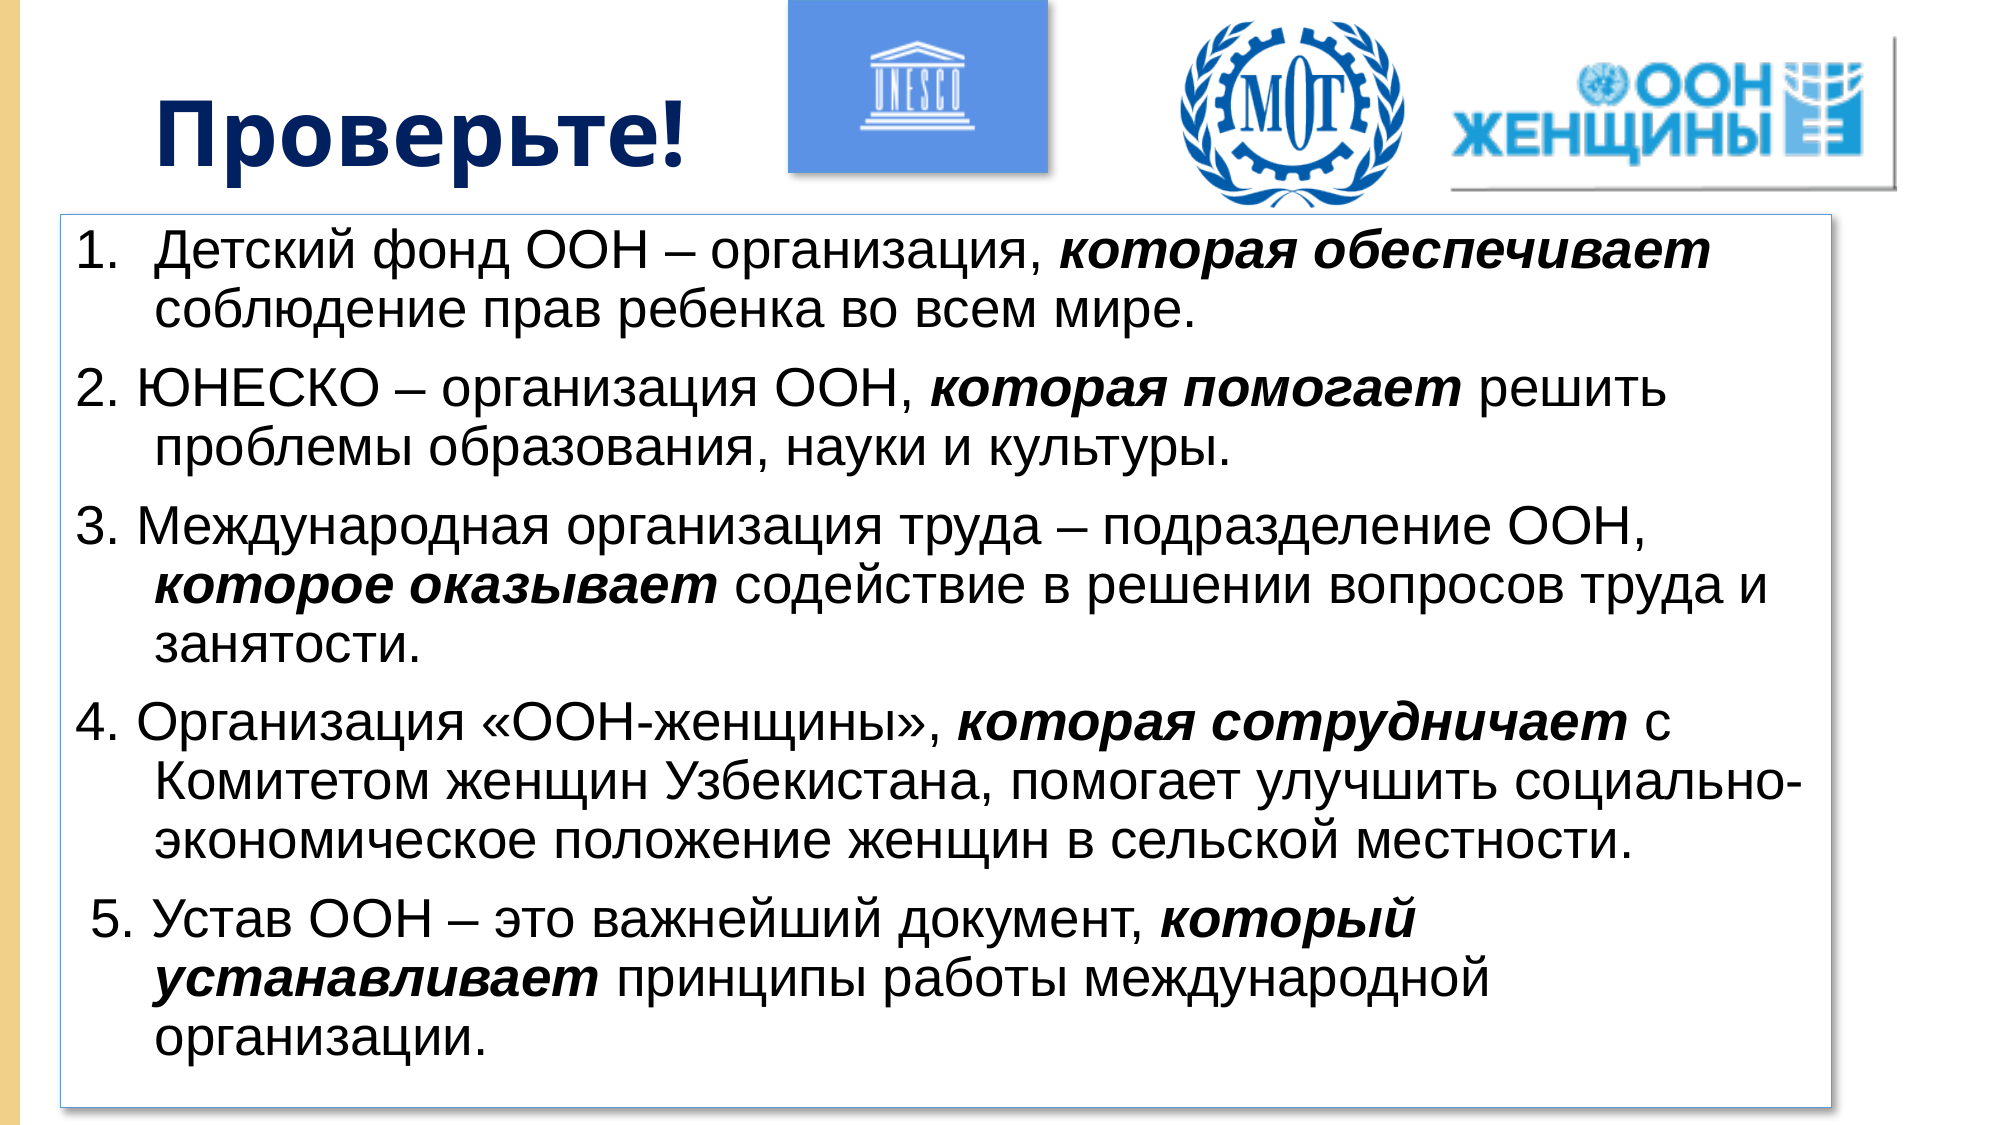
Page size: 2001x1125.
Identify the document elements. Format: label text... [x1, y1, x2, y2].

picture [1178, 0, 1406, 227]
list Детский фонд ООН – организация, которая обеспечивает соблюдение прав ребенка во всем мире. 2. ЮНЕСКО – организация ООН, которая помогает решить проблемы образования, науки и культуры. 3. Международная организация труда – подразделение ООН, которое оказывает содействие в решении вопросов труда и занятости. 4. Организация «ООН-женщины», которая сотрудничает с Комитетом женщин Узбекистана, помогает улучшить социально-экономическое положение женщин в сельской местности. 5. Устав ООН – это важнейший документ, который устанавливает принципы работы международной организации. [60, 214, 1832, 1108]
picture [788, 0, 1048, 173]
picture [1450, 36, 1898, 195]
title Проверьте! [137, 59, 804, 212]
